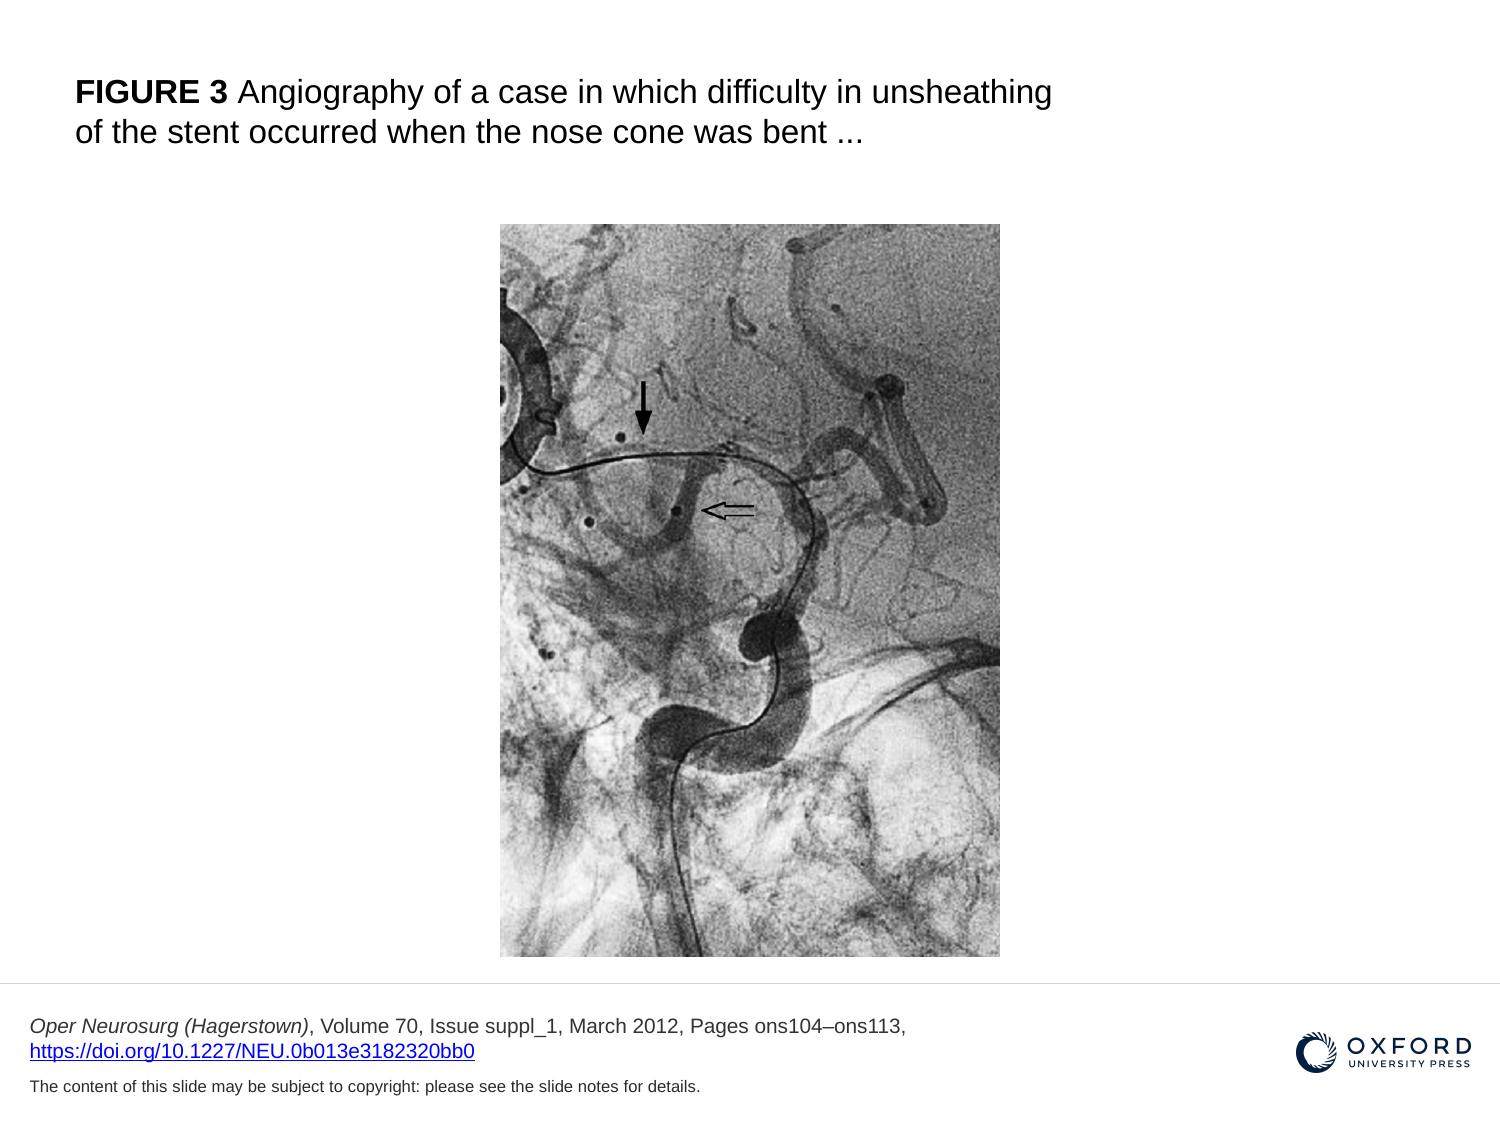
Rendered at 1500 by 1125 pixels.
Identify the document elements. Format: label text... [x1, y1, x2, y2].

picture [1296, 1032, 1471, 1073]
title FIGURE 3 Angiography of a case in which difficulty in unsheathing of the stent occurred when the nose cone was bent ... [75, 69, 1078, 171]
picture [499, 224, 1000, 957]
footer Oper Neurosurg (Hagerstown), Volume 70, Issue suppl_1, March 2012, Pages ons104–ons113, https://doi.org/10.1227/NEU.0b013e3182320bb0 The content of this slide may be subject to copyright: please see the slide notes for details. [0, 983, 1260, 1125]
